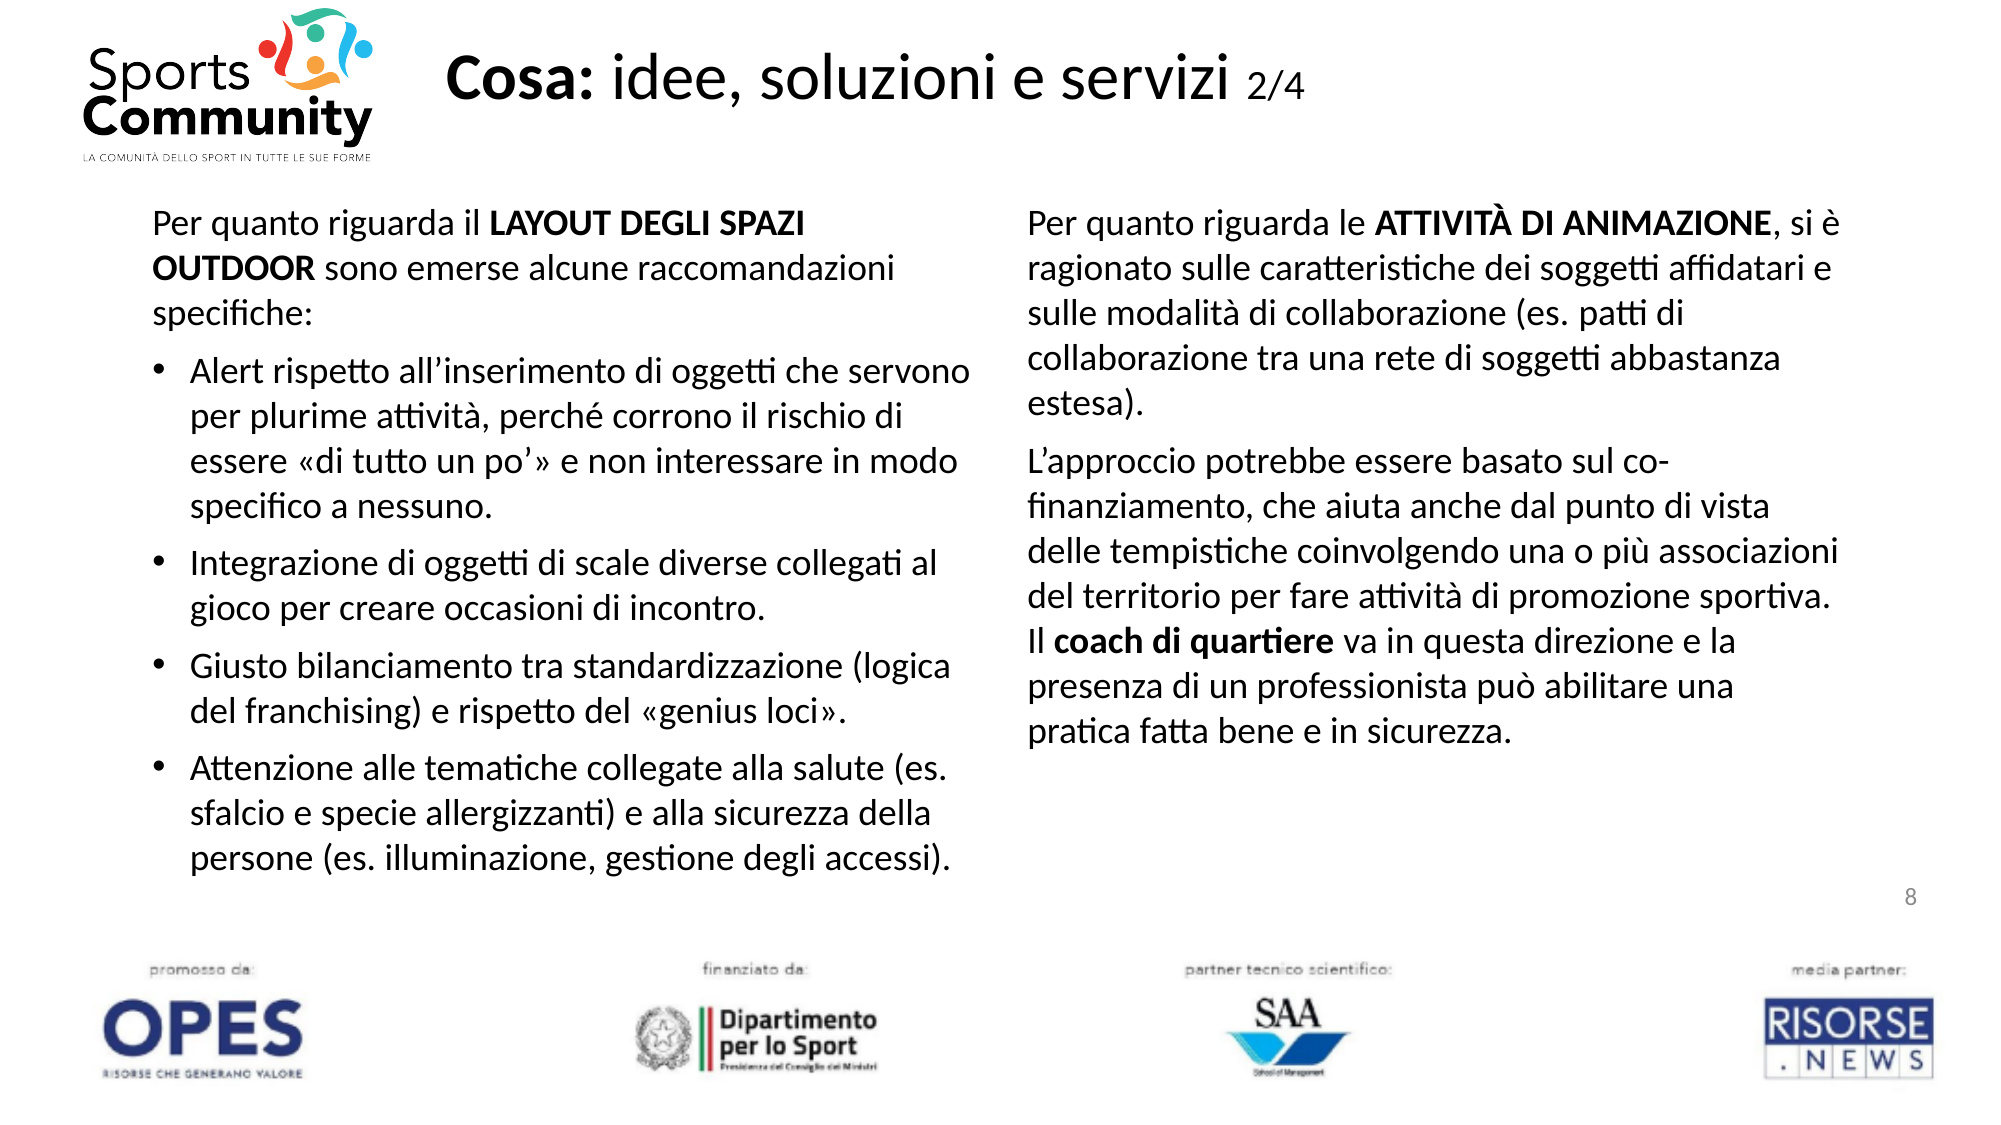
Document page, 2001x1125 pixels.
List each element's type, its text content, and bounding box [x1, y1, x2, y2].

picture [1689, 912, 2000, 1125]
picture [45, 912, 369, 1125]
slide_number 8 [1482, 865, 1933, 926]
picture [61, 5, 393, 183]
list Per quanto riguarda il LAYOUT DEGLI SPAZI OUTDOOR sono emerse alcune raccomandazioni specifiche: Alert rispetto all’inserimento di oggetti che servono per plurime attività, perché corrono il rischio di essere «di tutto un po’» e non interessare in modo specifico a nessuno. Integrazione di oggetti di scale diverse collegati al gioco per creare occasioni di incontro. Giusto bilanciamento tra standardizzazione (logica del franchising) e rispetto del «genius loci». Attenzione alle tematiche collegate alla salute (es. sfalcio e specie allergizzanti) e alla sicurezza della persone (es. illuminazione, gestione degli accessi). [137, 190, 988, 951]
list Per quanto riguarda le ATTIVITÀ DI ANIMAZIONE, si è ragionato sulle caratteristiche dei soggetti affidatari e sulle modalità di collaborazione (es. patti di collaborazione tra una rete di soggetti abbastanza estesa). L’approccio potrebbe essere basato sul co-finanziamento, che aiuta anche dal punto di vista delle tempistiche coinvolgendo una o più associazioni del territorio per fare attività di promozione sportiva. Il coach di quartiere va in questa direzione e la presenza di un professionista può abilitare una pratica fatta bene e in sicurezza. [1012, 190, 1863, 925]
picture [1136, 925, 1462, 1125]
title Cosa: idee, soluzioni e servizi 2/4 [431, 29, 1903, 128]
picture [579, 951, 927, 1125]
